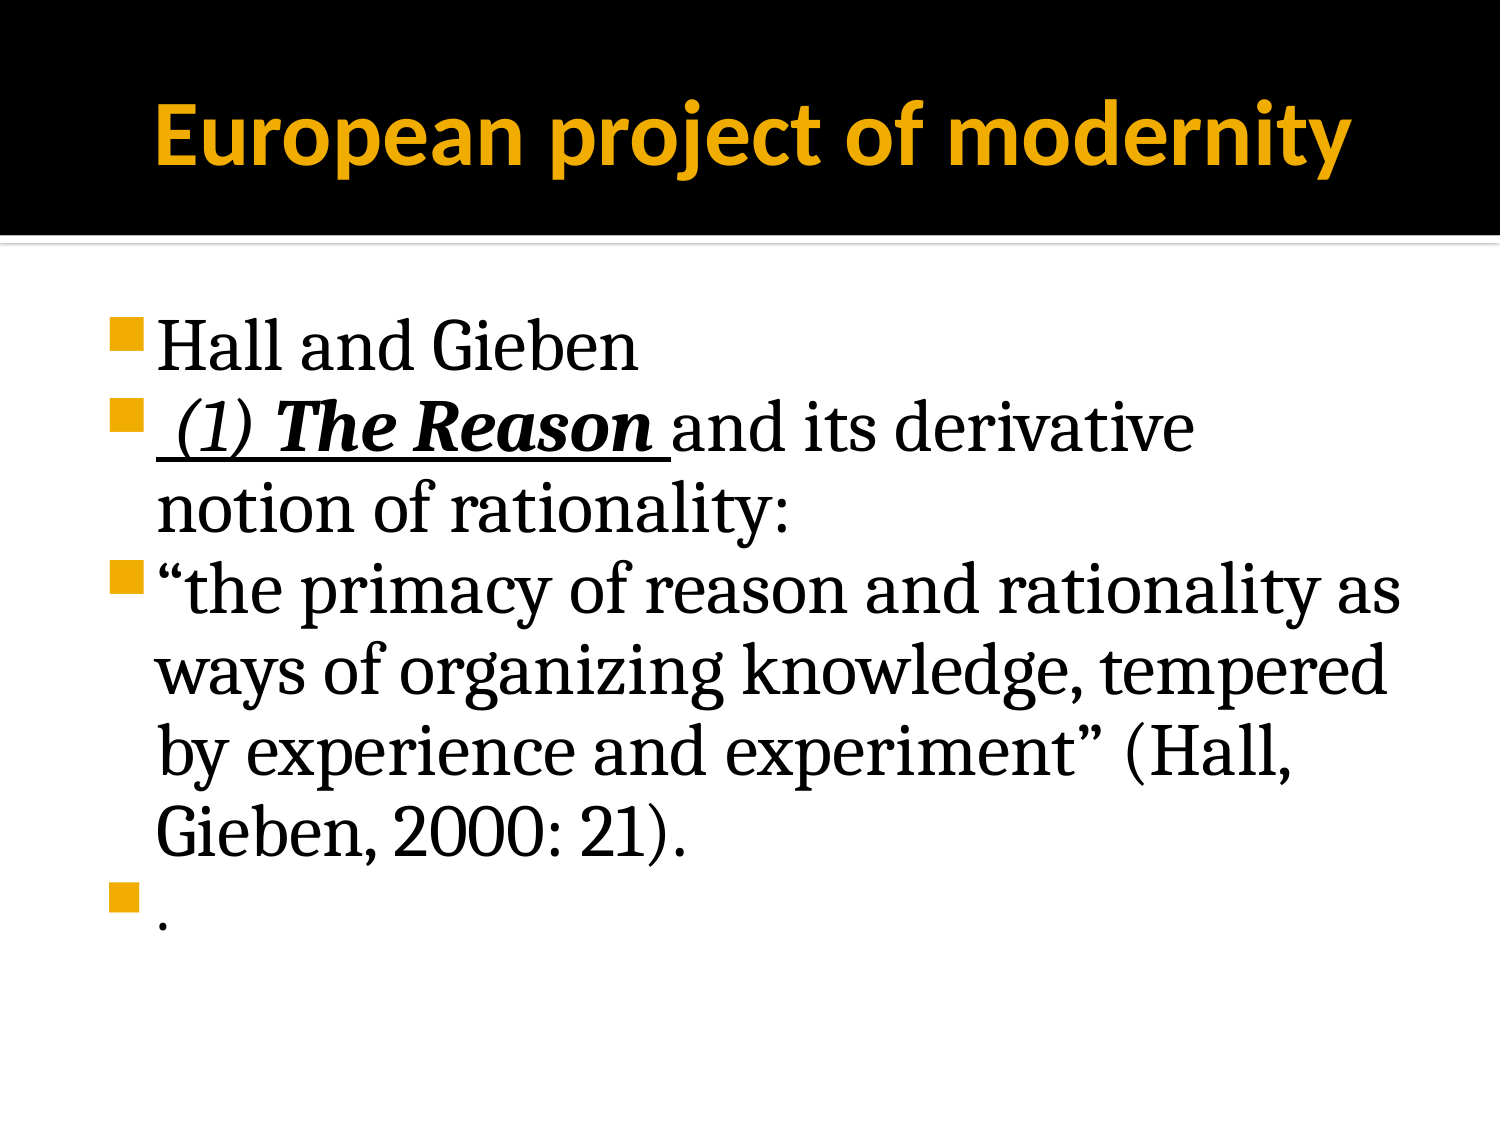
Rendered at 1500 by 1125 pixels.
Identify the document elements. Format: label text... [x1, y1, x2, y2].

list Hall and Gieben (1) The Reason and its derivative notion of rationality: “the primacy of reason and rationality as ways of organizing knowledge, tempered by experience and experiment” (Hall, Gieben, 2000: 21). . [75, 291, 1425, 1050]
title European project of modernity [75, 25, 1425, 231]
